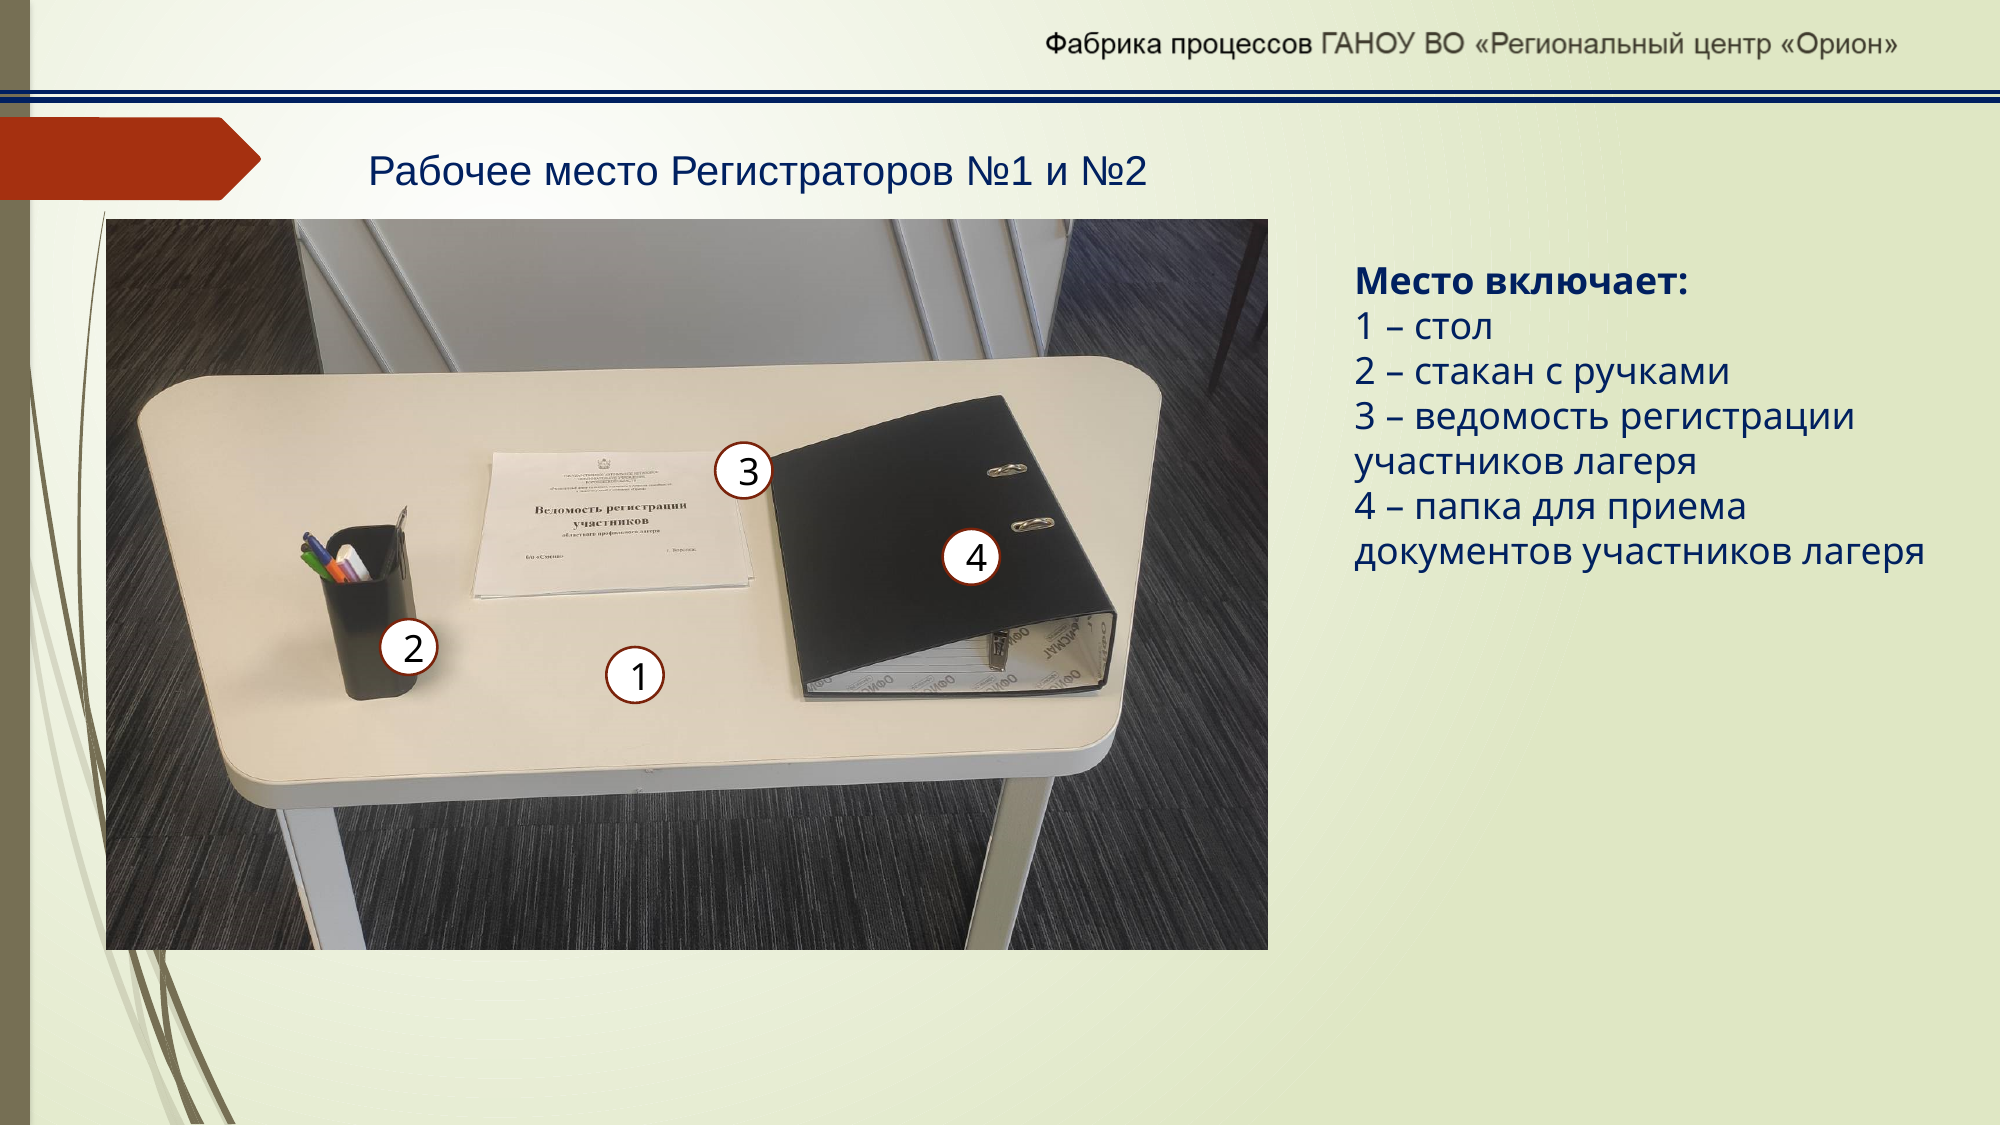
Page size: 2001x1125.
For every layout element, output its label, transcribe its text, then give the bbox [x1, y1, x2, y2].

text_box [0, 91, 1005, 100]
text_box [1939, 91, 2000, 100]
text_box Место включает: 1 – стол 2 – стакан с ручками 3 – ведомость регистрации участников лагеря 4 – папка для приема документов участников лагеря [1339, 249, 1947, 580]
picture [106, 219, 1268, 951]
picture [1009, 16, 1935, 104]
text_box Рабочее место Регистраторов №1 и №2 [353, 111, 1647, 202]
